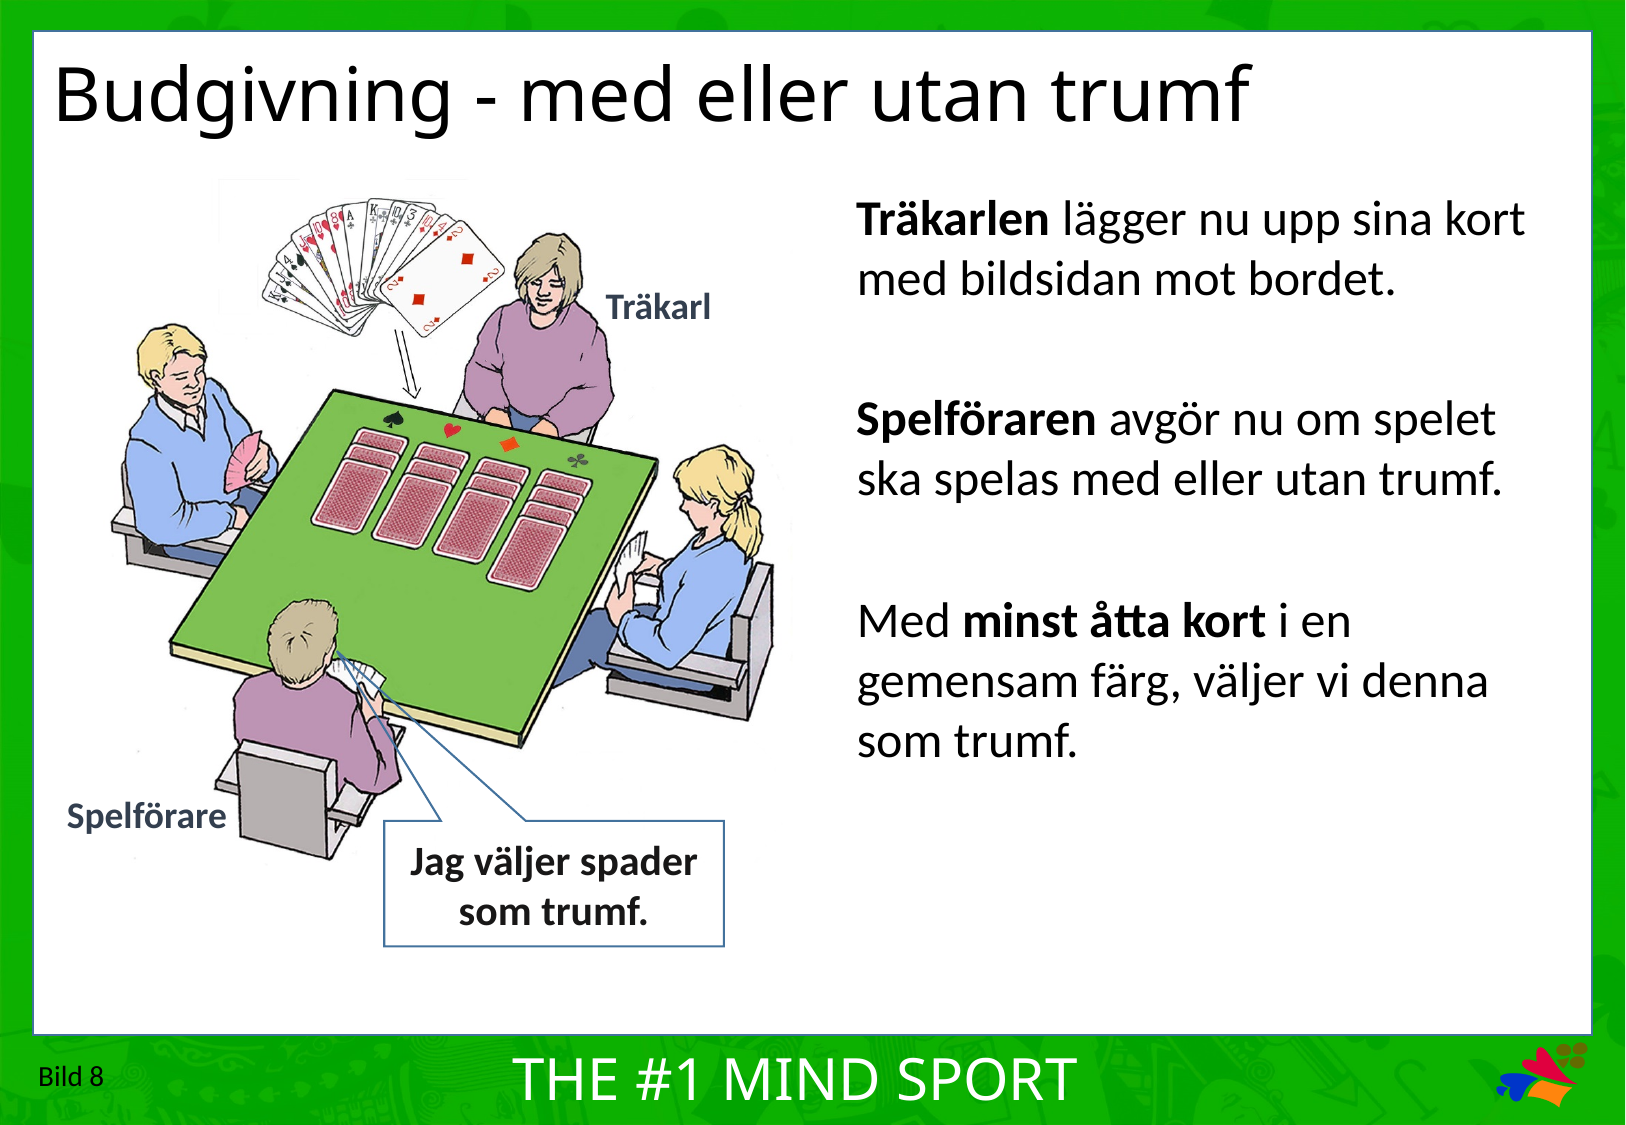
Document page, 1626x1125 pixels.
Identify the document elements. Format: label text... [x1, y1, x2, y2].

title Budgivning - med eller utan trumf [37, 53, 1573, 142]
text_box Med minst åtta kort i en gemensam färg, väljer vi denna som trumf. [841, 580, 1536, 775]
text_box Träkarlen lägger nu upp sina kort med bildsidan mot bordet. [842, 178, 1544, 314]
picture [0, 0, 1626, 1125]
text_box Spelföraren avgör nu om spelet ska spelas med eller utan trumf. [841, 377, 1536, 513]
text_box Jag väljer spader som trumf. [383, 866, 725, 948]
text_box Spelförare [52, 783, 103, 844]
